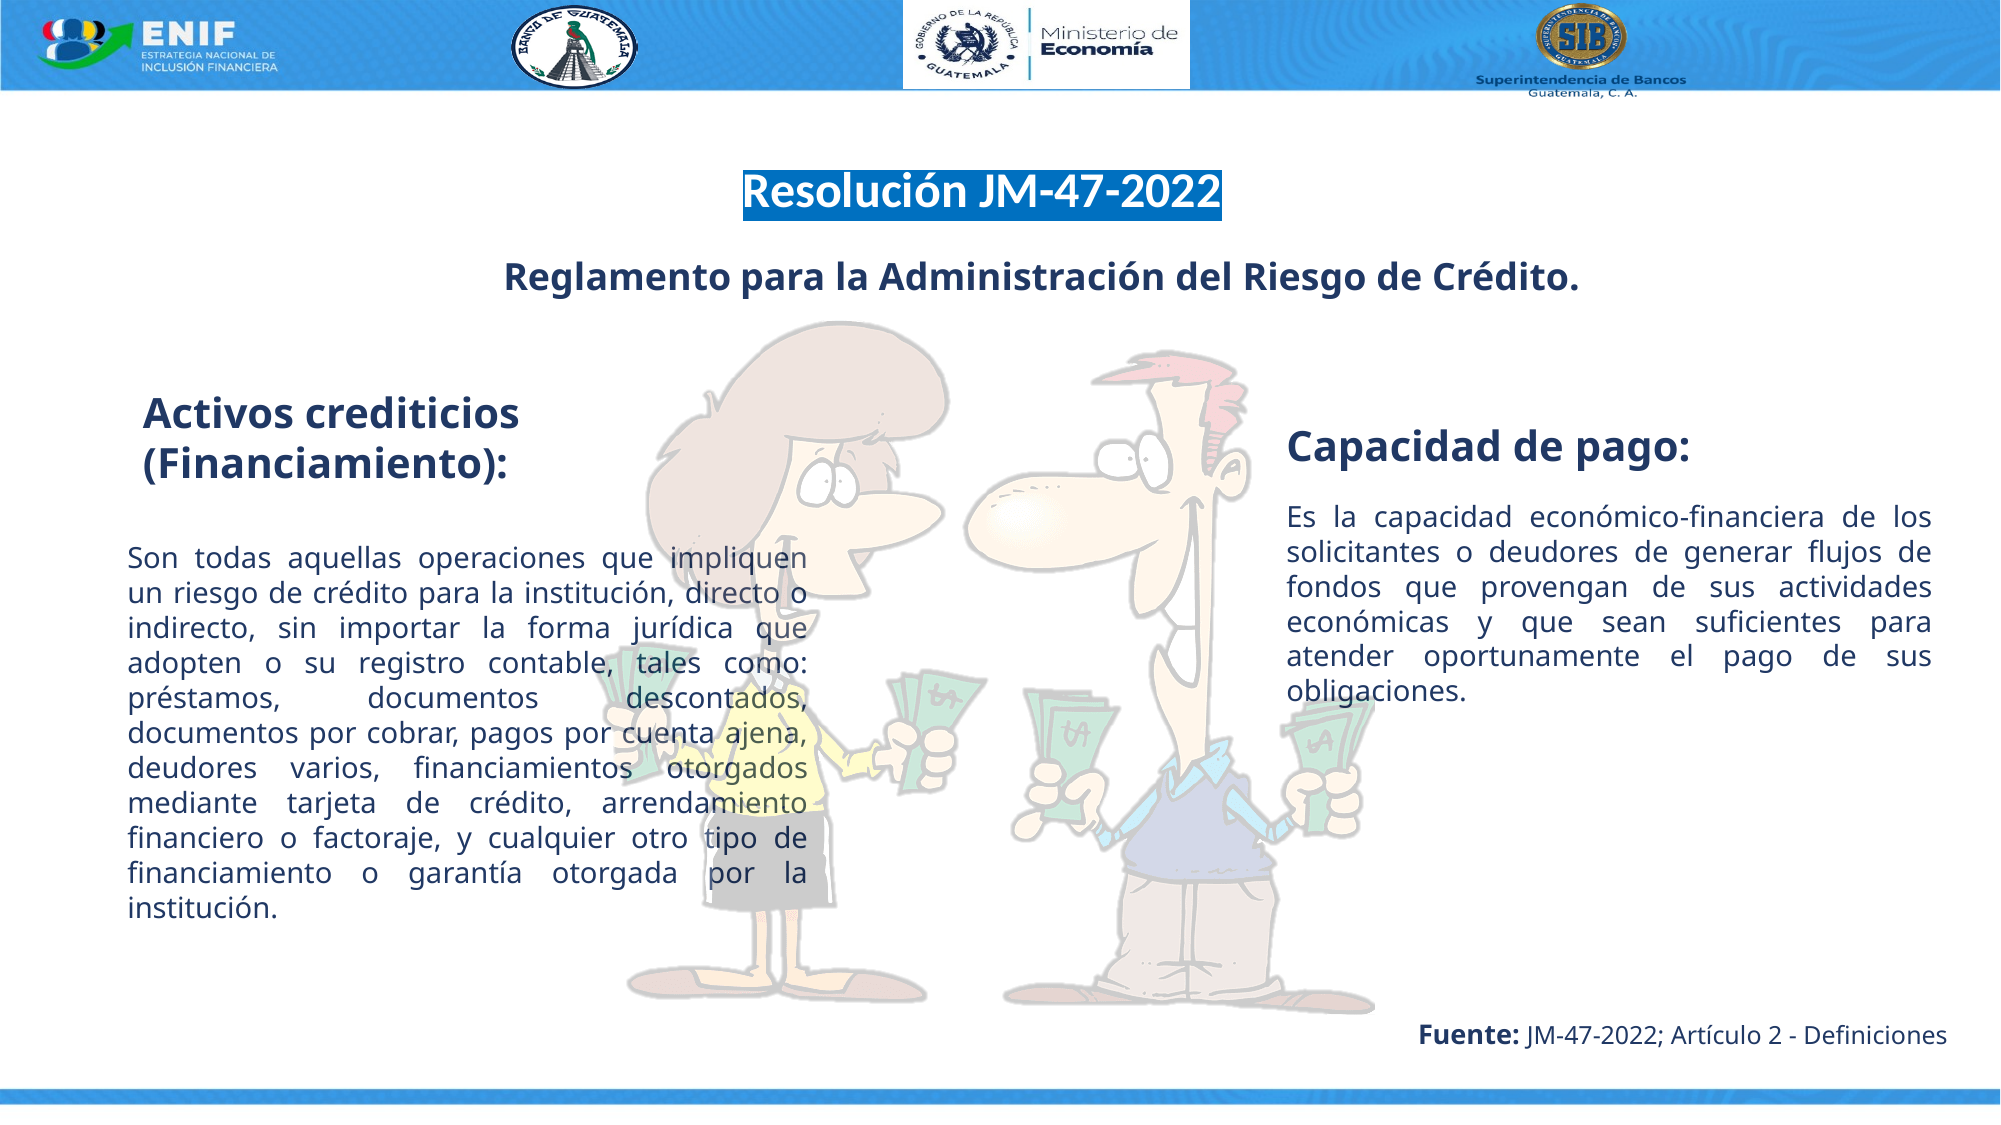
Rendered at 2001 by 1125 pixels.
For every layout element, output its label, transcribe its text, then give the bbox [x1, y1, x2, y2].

text_box Resolución JM-47-2022 [636, 150, 1328, 226]
picture [0, 0, 2001, 1125]
text_box Activos crediticios (Financiamiento): [128, 379, 534, 495]
text_box Son todas aquellas operaciones que impliquen un riesgo de crédito para la institución, directo o indirecto, sin importar la forma jurídica que adopten o su registro contable, tales como: préstamos, documentos descontados, documentos por cobrar, pagos por cuenta ajena, deudores varios, financiamientos otorgados mediante tarjeta de crédito, arrendamiento financiero o factoraje, y cualquier otro tipo de financiamiento o garantía otorgada por la institución. [112, 532, 534, 932]
picture [903, 0, 1190, 89]
text_box Es la capacidad económico-financiera de los solicitantes o deudores de generar flujos de fondos que provengan de sus actividades económicas y que sean suficientes para atender oportunamente el pago de sus obligaciones. [1439, 490, 1948, 716]
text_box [511, 0, 1707, 109]
text_box Fuente: JM-47-2022; Artículo 2 - Definiciones [1403, 1009, 2000, 1057]
text_box Reglamento para la Administración del Riesgo de Crédito. [488, 245, 1706, 306]
text_box Capacidad de pago: [1439, 412, 1808, 478]
